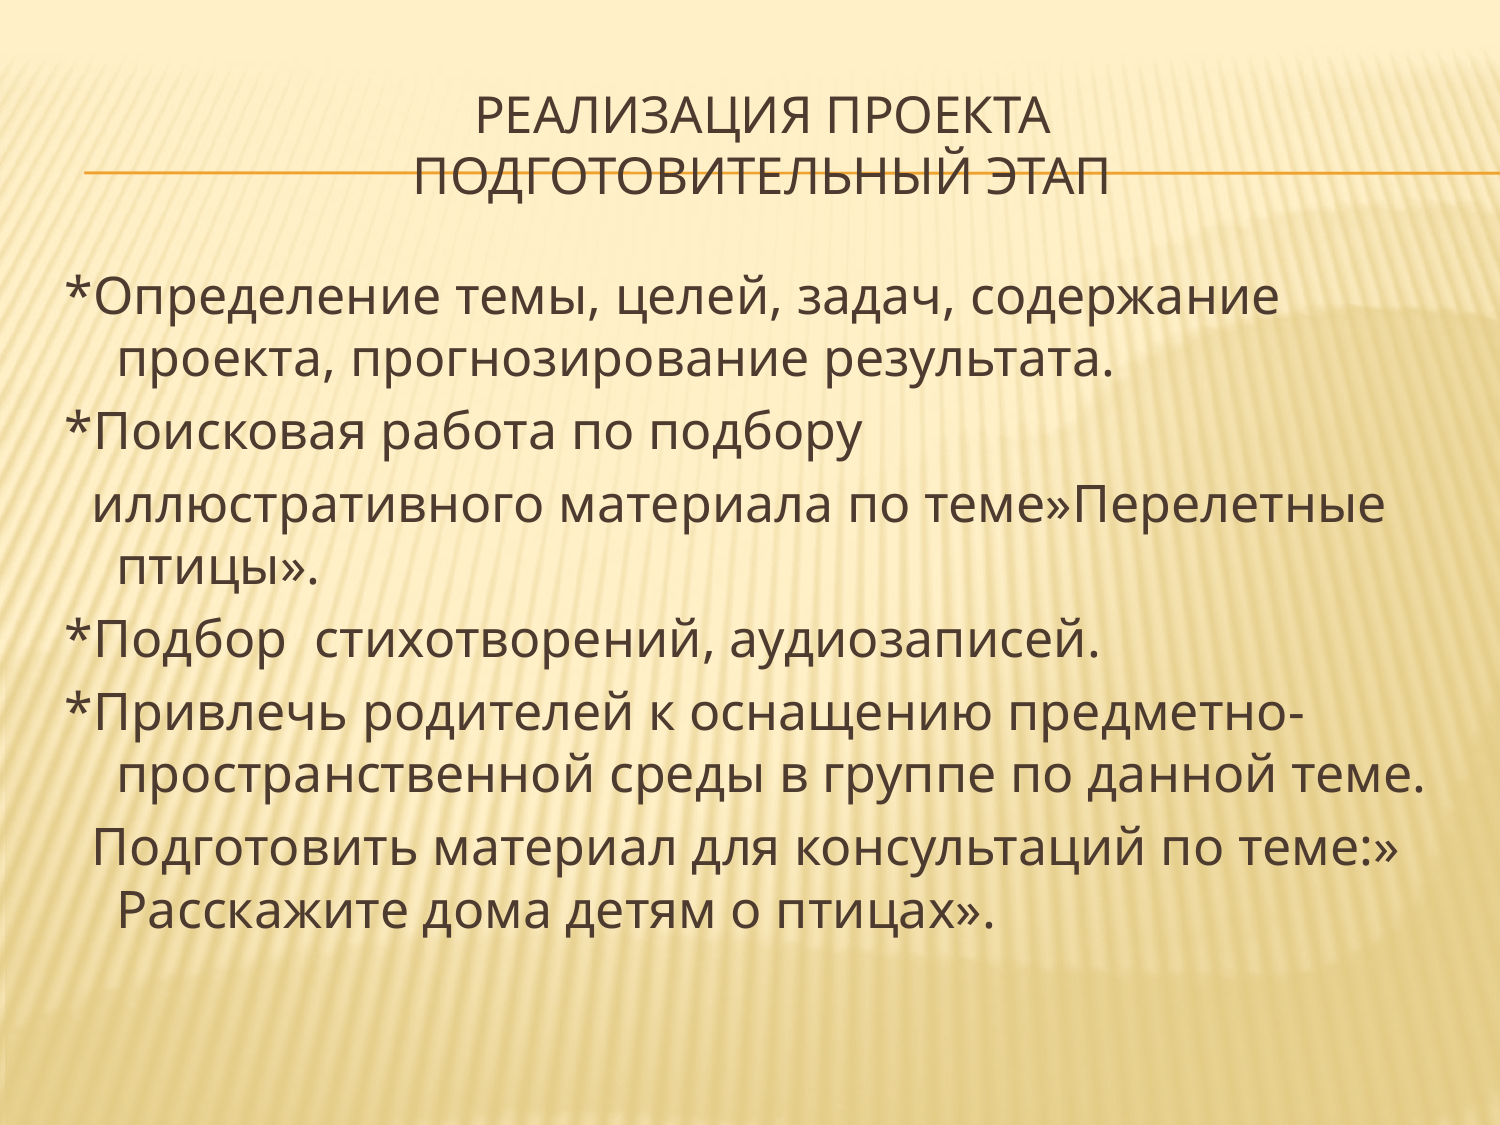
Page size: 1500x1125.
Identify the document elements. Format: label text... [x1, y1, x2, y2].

list *Определение темы, целей, задач, содержание проекта, прогнозирование результата. *Поисковая работа по подбору иллюстративного материала по теме»Перелетные птицы». *Подбор стихотворений, аудиозаписей. *Привлечь родителей к оснащению предметно-пространственной среды в группе по данной теме. Подготовить материал для консультаций по теме:» Расскажите дома детям о птицах». [50, 254, 1475, 998]
title Реализация проекта подготовительный этап [50, 75, 1475, 213]
